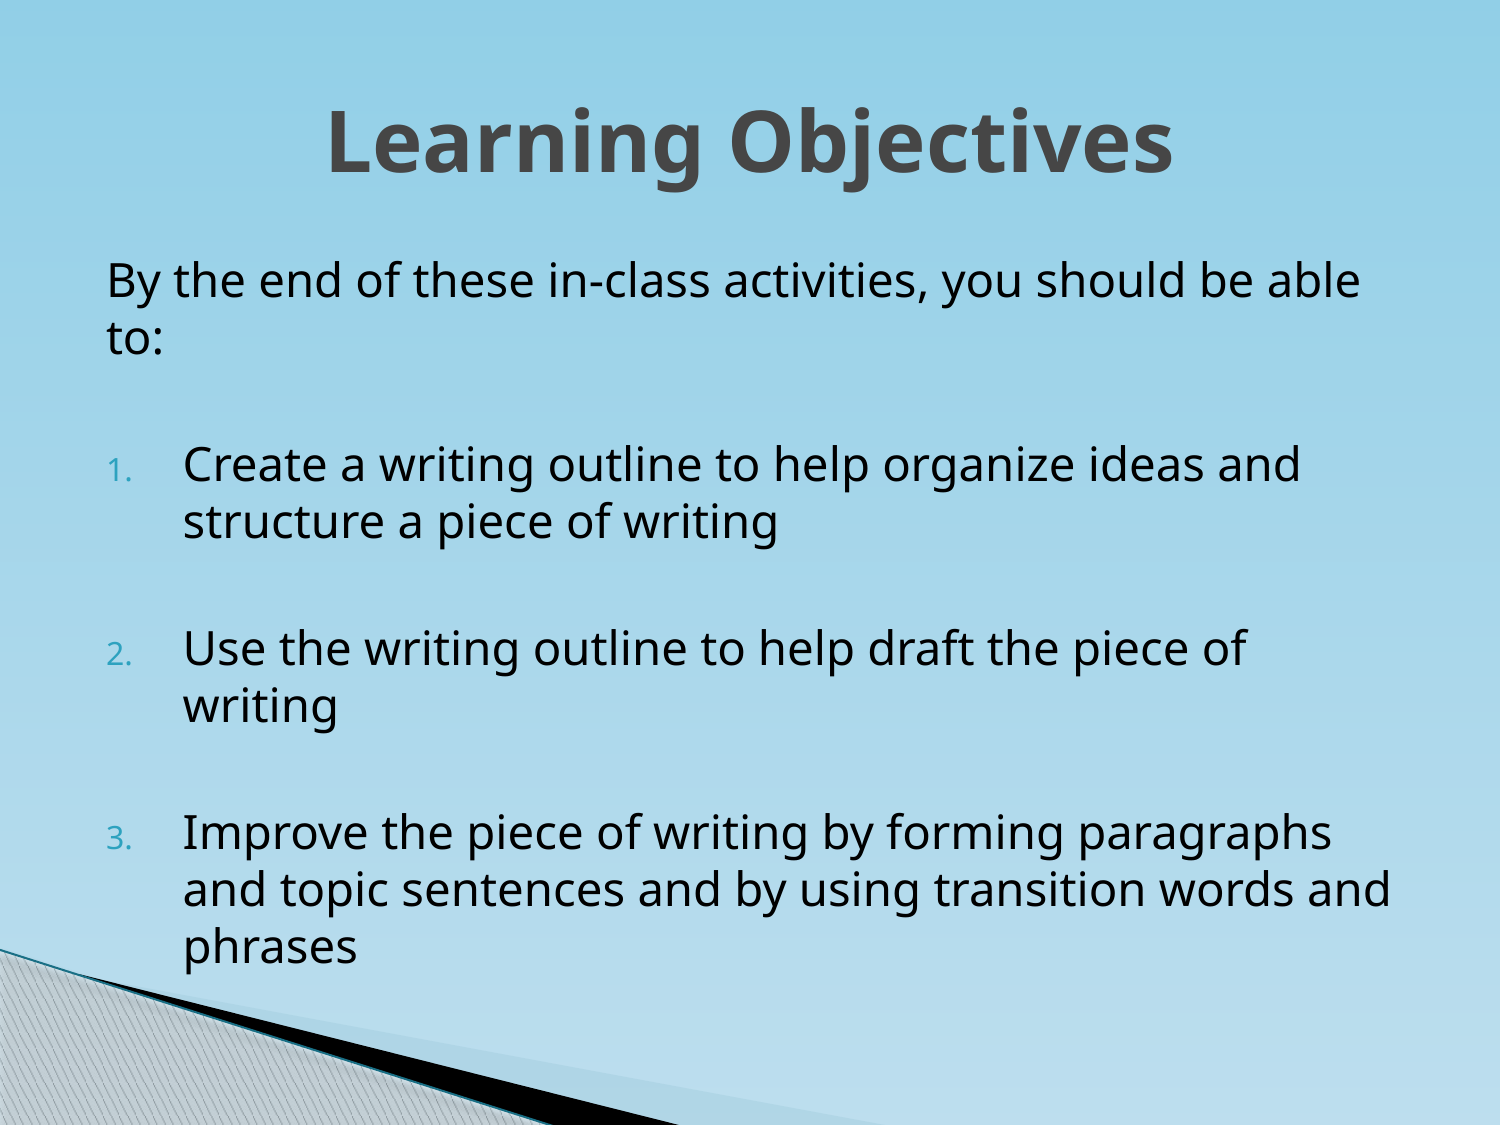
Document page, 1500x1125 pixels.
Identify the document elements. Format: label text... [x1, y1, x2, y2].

title Learning Objectives [75, 45, 1425, 233]
list By the end of these in-class activities, you should be able to: Create a writing outline to help organize ideas and structure a piece of writing Use the writing outline to help draft the piece of writing Improve the piece of writing by forming paragraphs and topic sentences and by using transition words and phrases [75, 243, 1425, 986]
